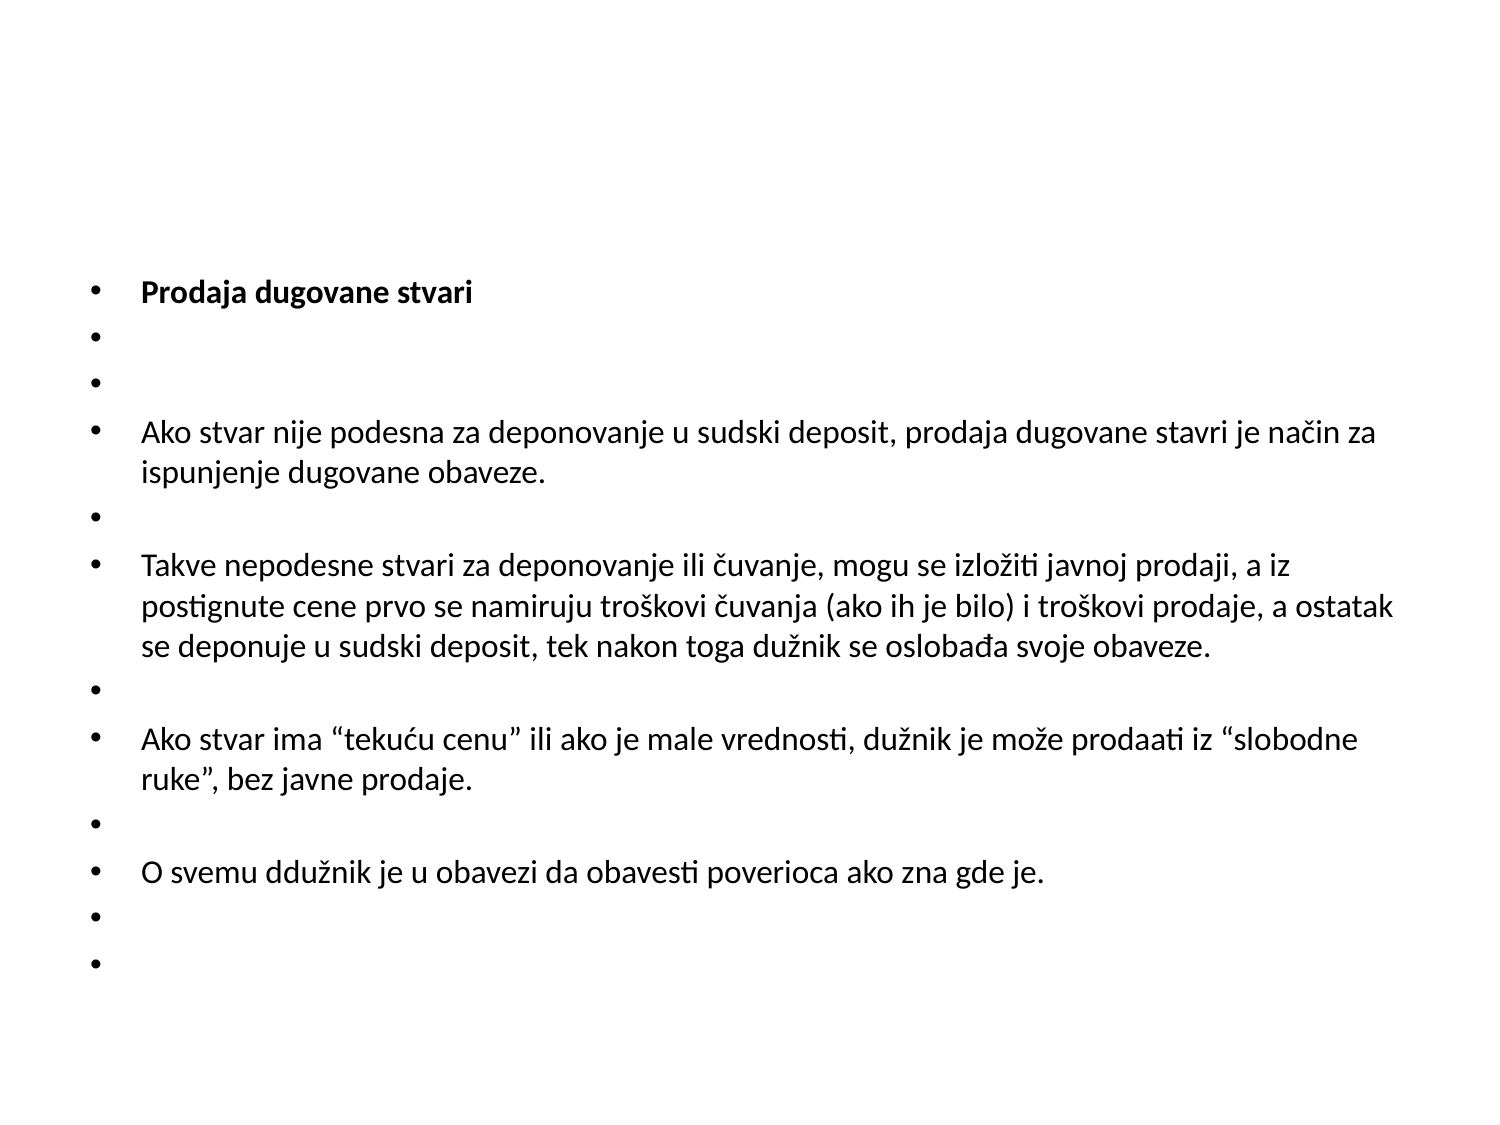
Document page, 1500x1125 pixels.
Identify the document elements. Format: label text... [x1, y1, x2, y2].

list Prodaja dugovane stvari Ako stvar nije podesna za deponovanje u sudski deposit, prodaja dugovane stavri je način za ispunjenje dugovane obaveze. Takve nepodesne stvari za deponovanje ili čuvanje, mogu se izložiti javnoj prodaji, a iz postignute cene prvo se namiruju troškovi čuvanja (ako ih je bilo) i troškovi prodaje, a ostatak se deponuje u sudski deposit, tek nakon toga dužnik se oslobađa svoje obaveze. Ako stvar ima “tekuću cenu” ili ako je male vrednosti, dužnik je može prodaati iz “slobodne ruke”, bez javne prodaje. O svemu ddužnik je u obavezi da obavesti poverioca ako zna gde je. [75, 262, 1425, 1005]
